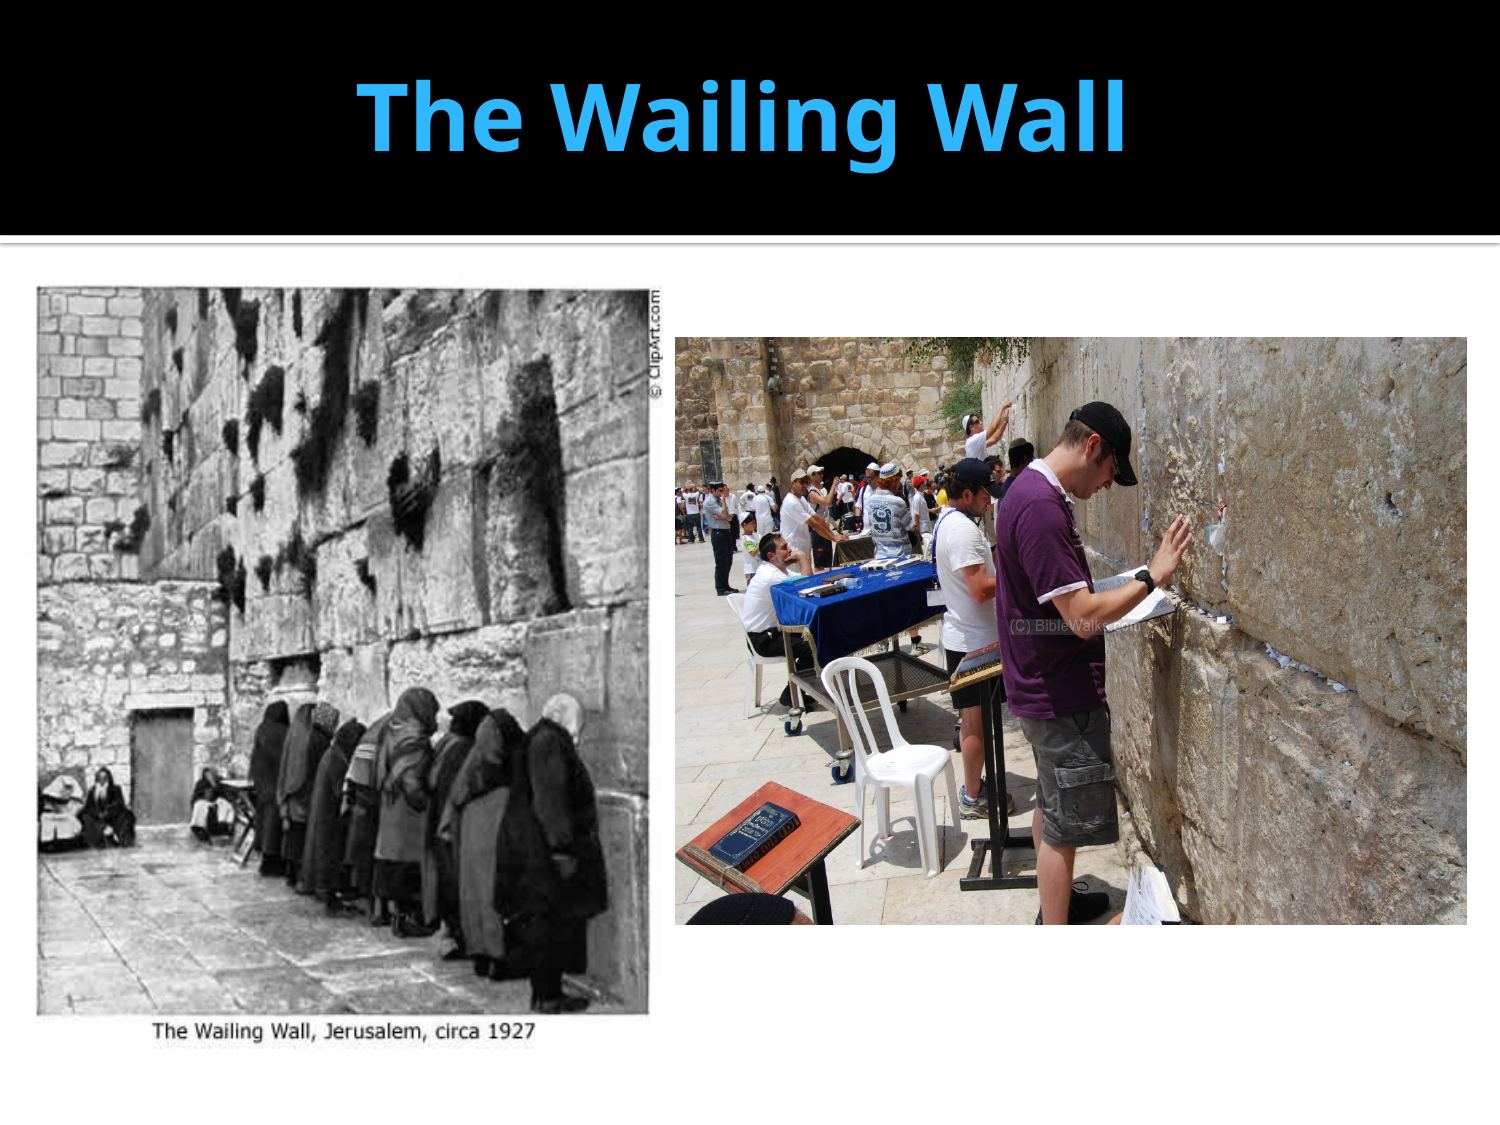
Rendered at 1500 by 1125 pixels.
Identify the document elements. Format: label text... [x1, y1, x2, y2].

picture [24, 272, 663, 1049]
picture [674, 337, 1467, 925]
text_box The Wailing Wall [340, 50, 1145, 178]
